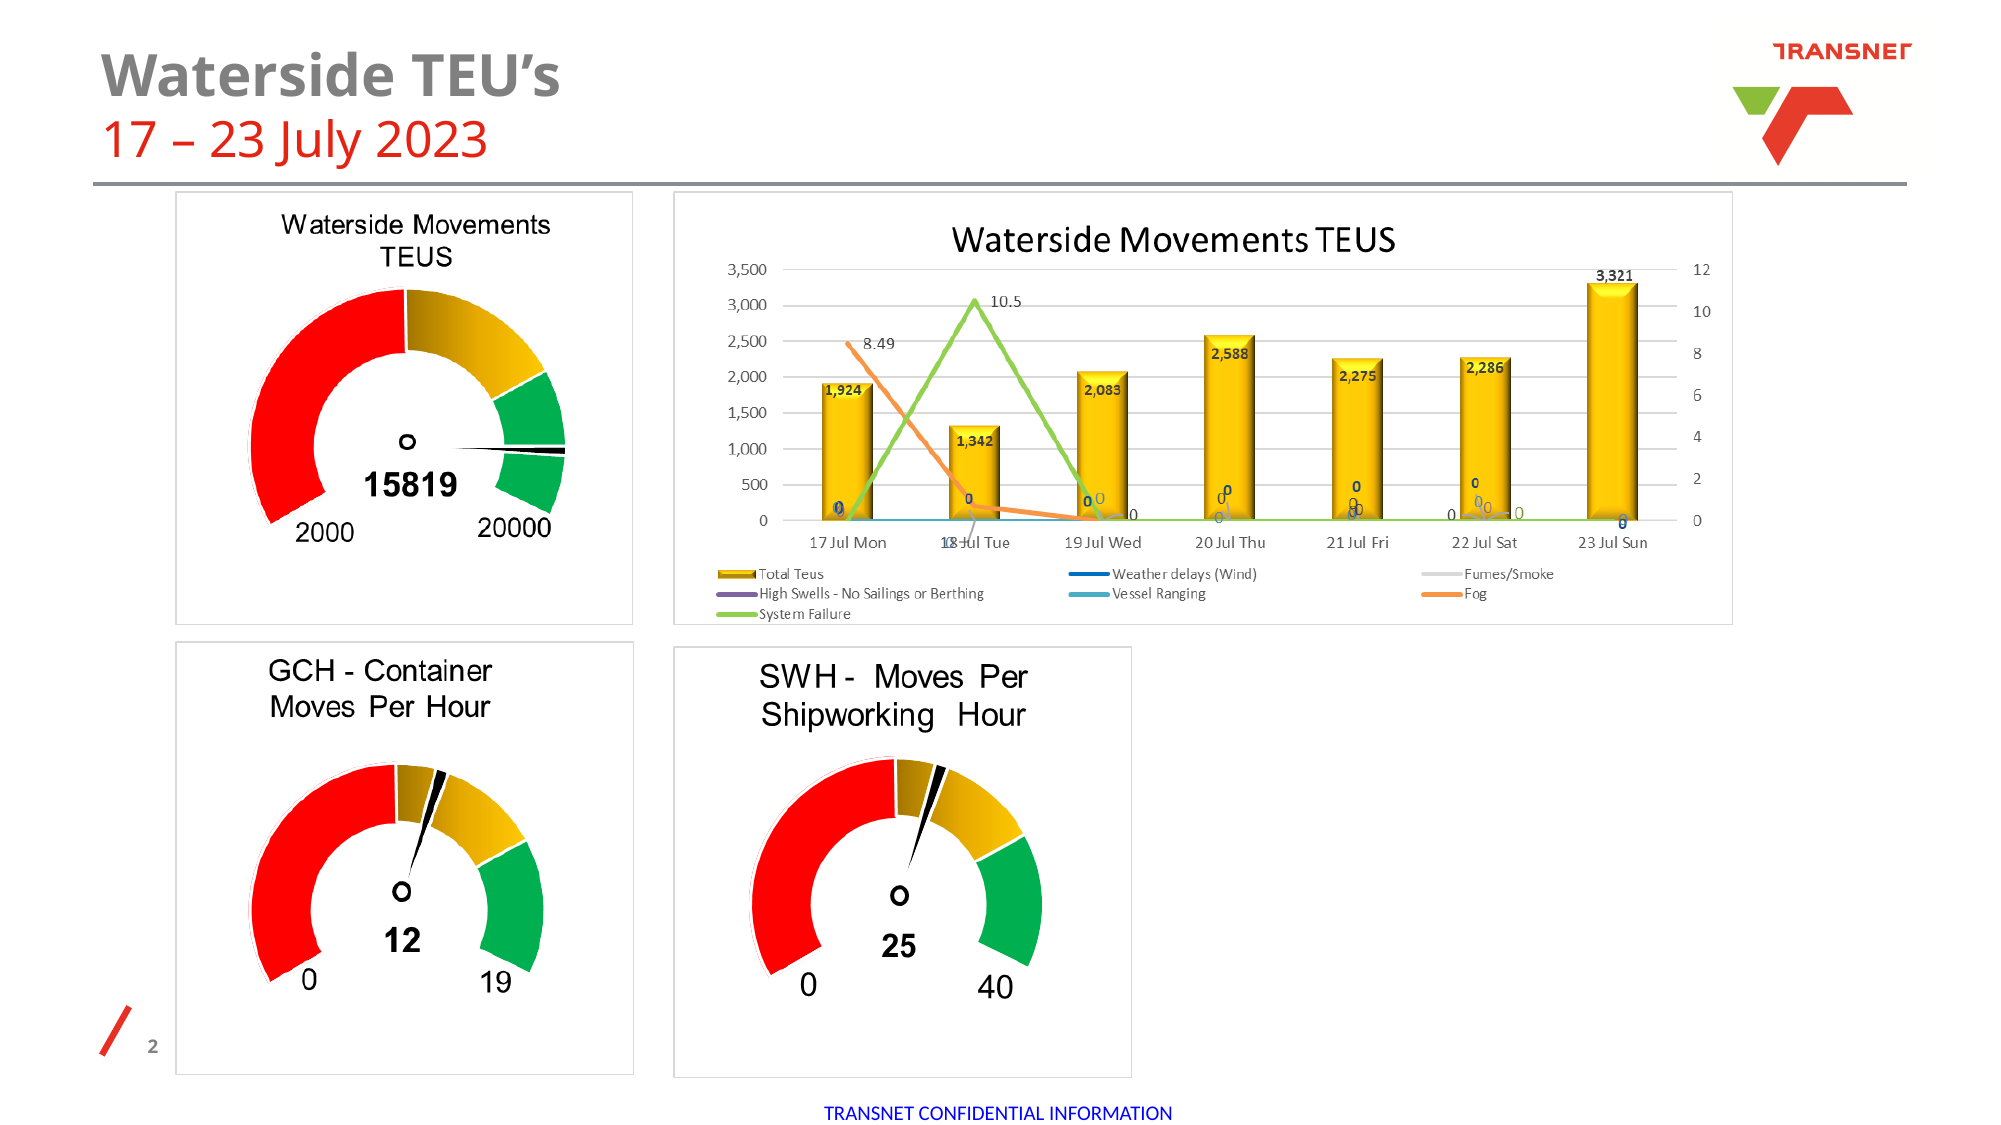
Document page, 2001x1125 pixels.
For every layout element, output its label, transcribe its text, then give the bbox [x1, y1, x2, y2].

picture [1707, 19, 1927, 182]
picture [673, 645, 1132, 1078]
picture [175, 640, 634, 1076]
title Waterside TEU’s 17 – 23 July 2023 [101, 43, 1817, 162]
picture [175, 191, 633, 625]
picture [673, 191, 1733, 625]
